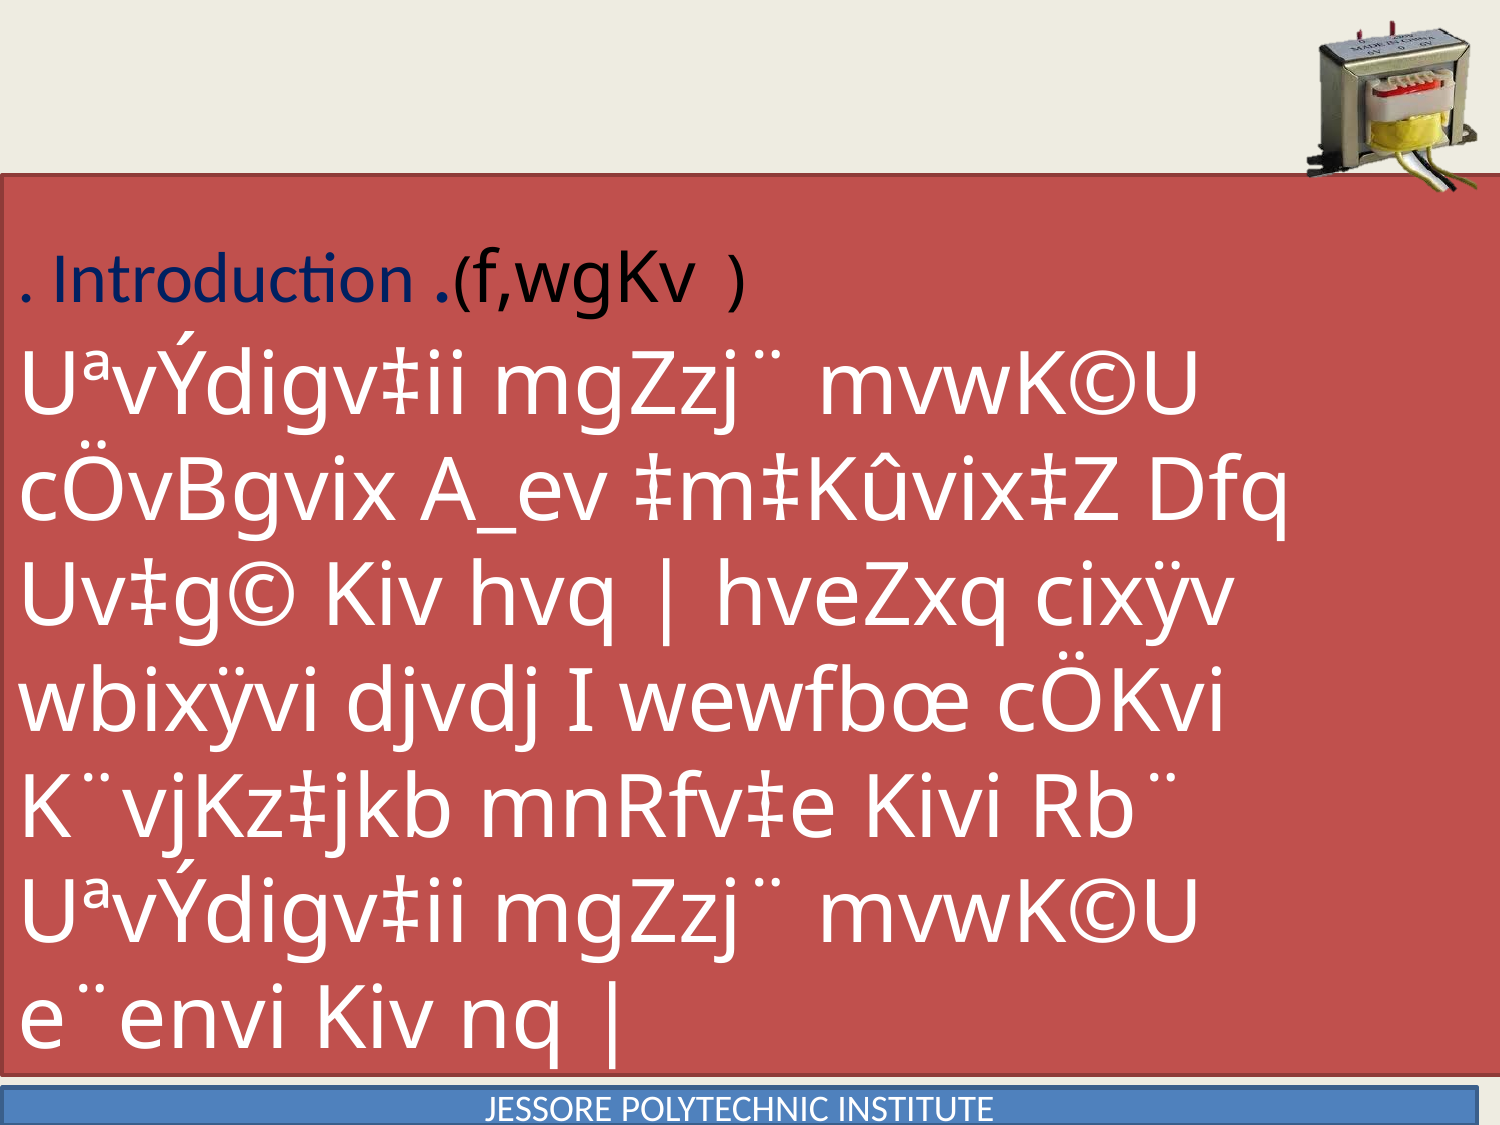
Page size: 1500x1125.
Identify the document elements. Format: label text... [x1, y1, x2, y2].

text_box JESSORE POLYTECHNIC INSTITUTE [0, 1085, 1479, 1125]
picture [1287, 0, 1500, 213]
list . Introduction .(f‚wgKv ) UªvÝdigv‡ii mgZzj¨ mvwK©U cÖvBgvix A_ev ‡m‡Kûvix‡Z Dfq Uv‡g© Kiv hvq | hveZxq cixÿv wbixÿvi djvdj I wewfbœ cÖKvi K¨vjKz‡jkb mnRfv‡e Kivi Rb¨ UªvÝdigv‡ii mgZzj¨ mvwK©U e¨envi Kiv nq | [0, 173, 1500, 1077]
